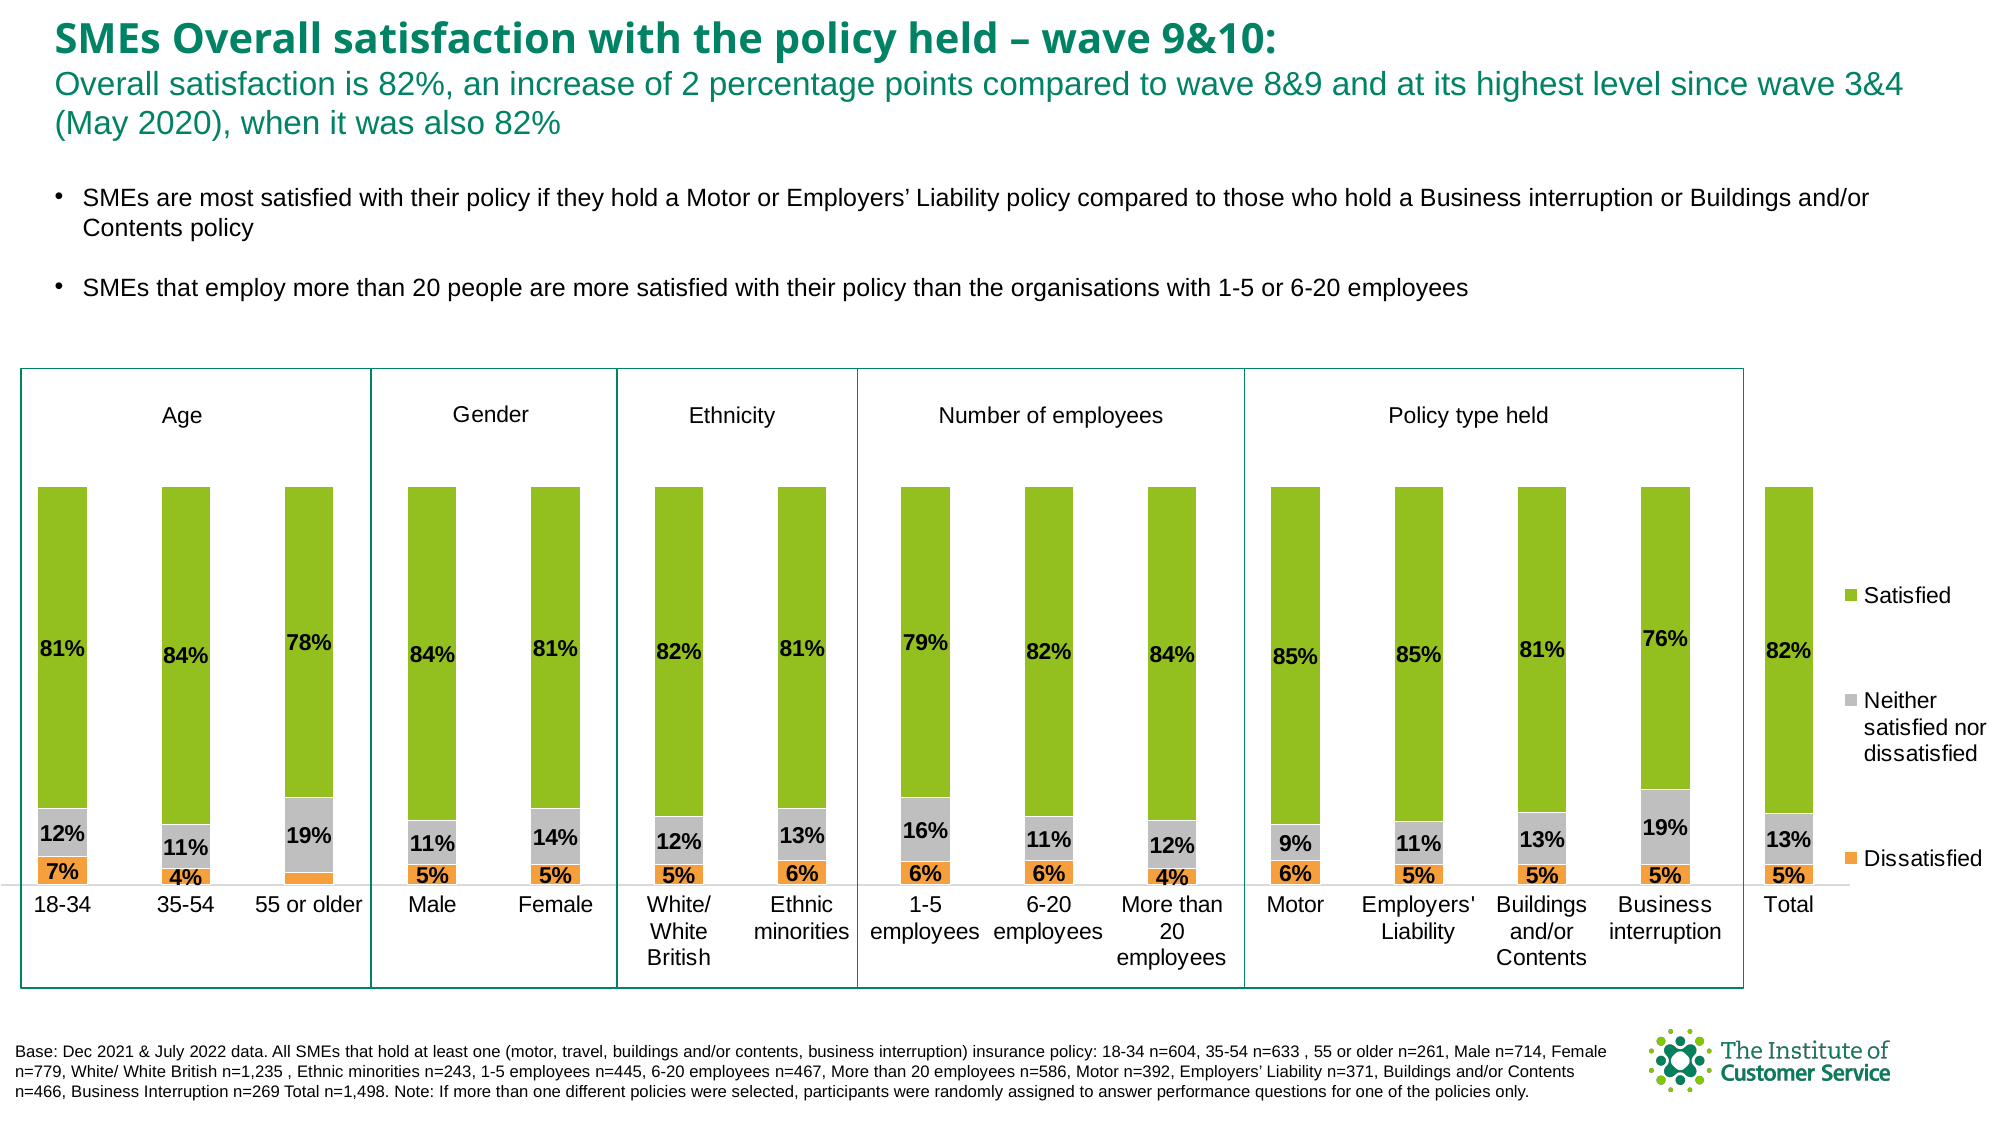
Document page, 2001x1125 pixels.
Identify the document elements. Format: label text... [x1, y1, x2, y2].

text_box SMEs Overall satisfaction with the policy held – wave 9&10: Overall satisfaction is 82%, an increase of 2 percentage points compared to wave 8&9 and at its highest level since wave 3&4 (May 2020), when it was also 82% SMEs are most satisfied with their policy if they hold a Motor or Employers’ Liability policy compared to those who hold a Business interruption or Buildings and/or Contents policy SMEs that employ more than 20 people are more satisfied with their policy than the organisations with 1-5 or 6-20 employees [54, 0, 1968, 270]
chart [0, 300, 2000, 1097]
